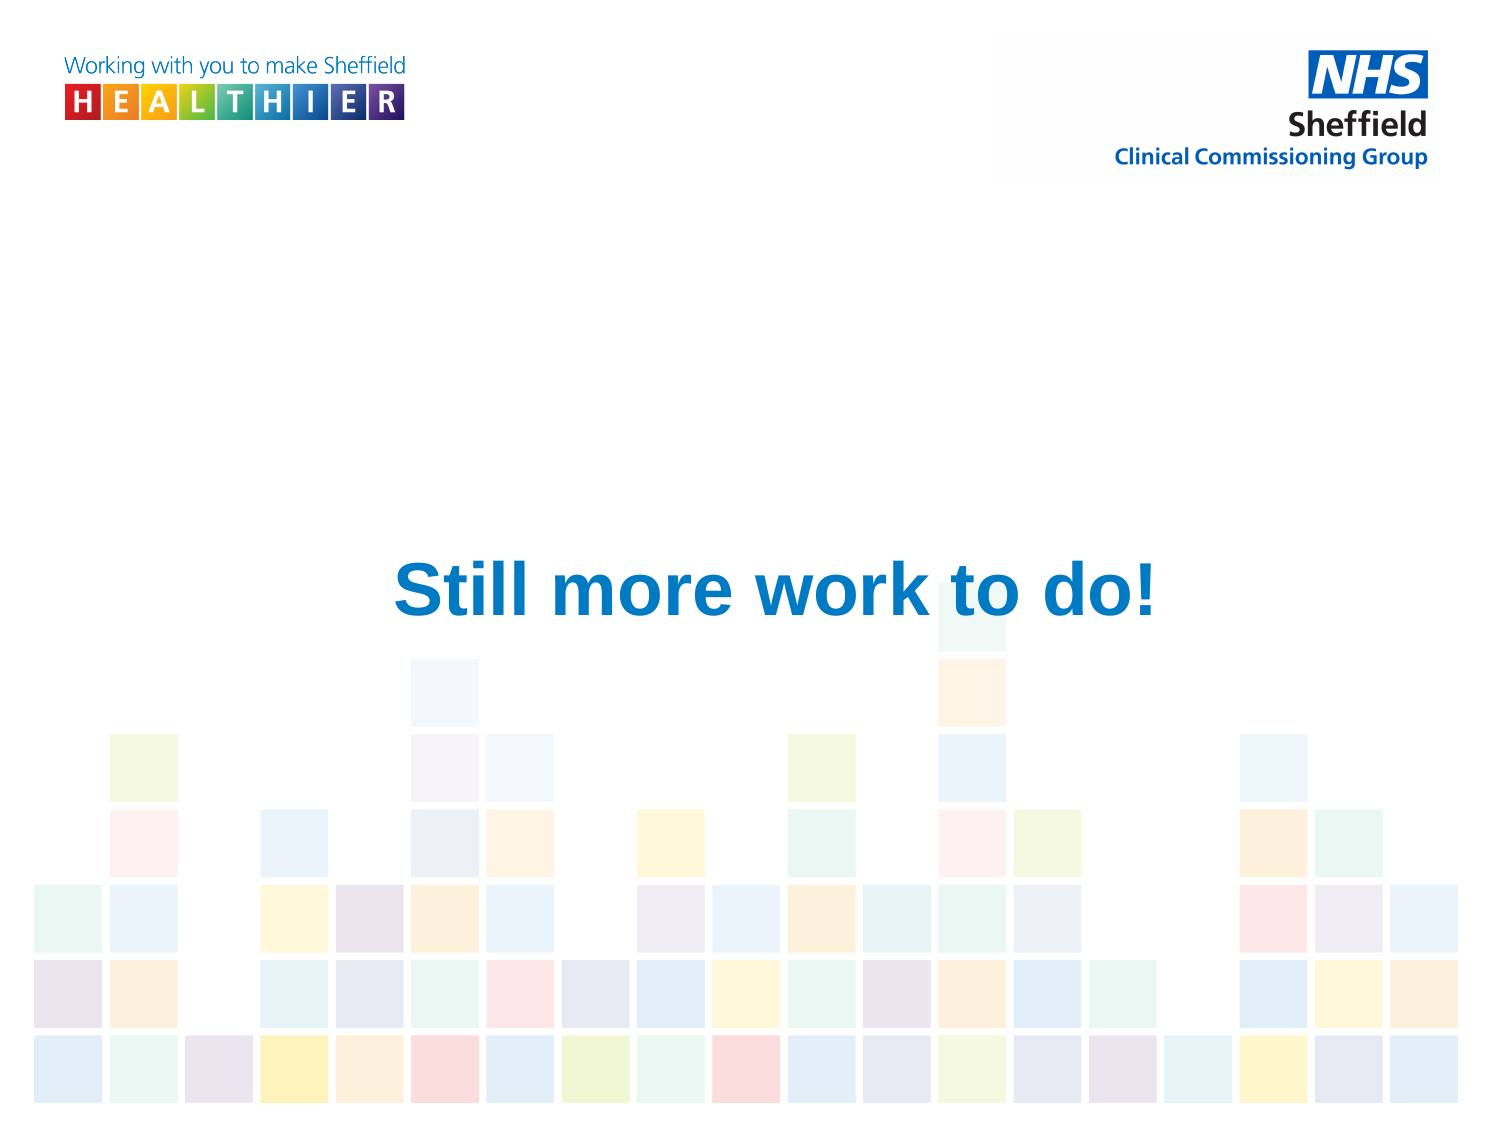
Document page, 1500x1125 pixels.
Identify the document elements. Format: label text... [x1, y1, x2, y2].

title Still more work to do! [385, 539, 1500, 715]
picture [990, 36, 1439, 181]
picture [64, 56, 409, 161]
picture [34, 583, 1458, 1103]
